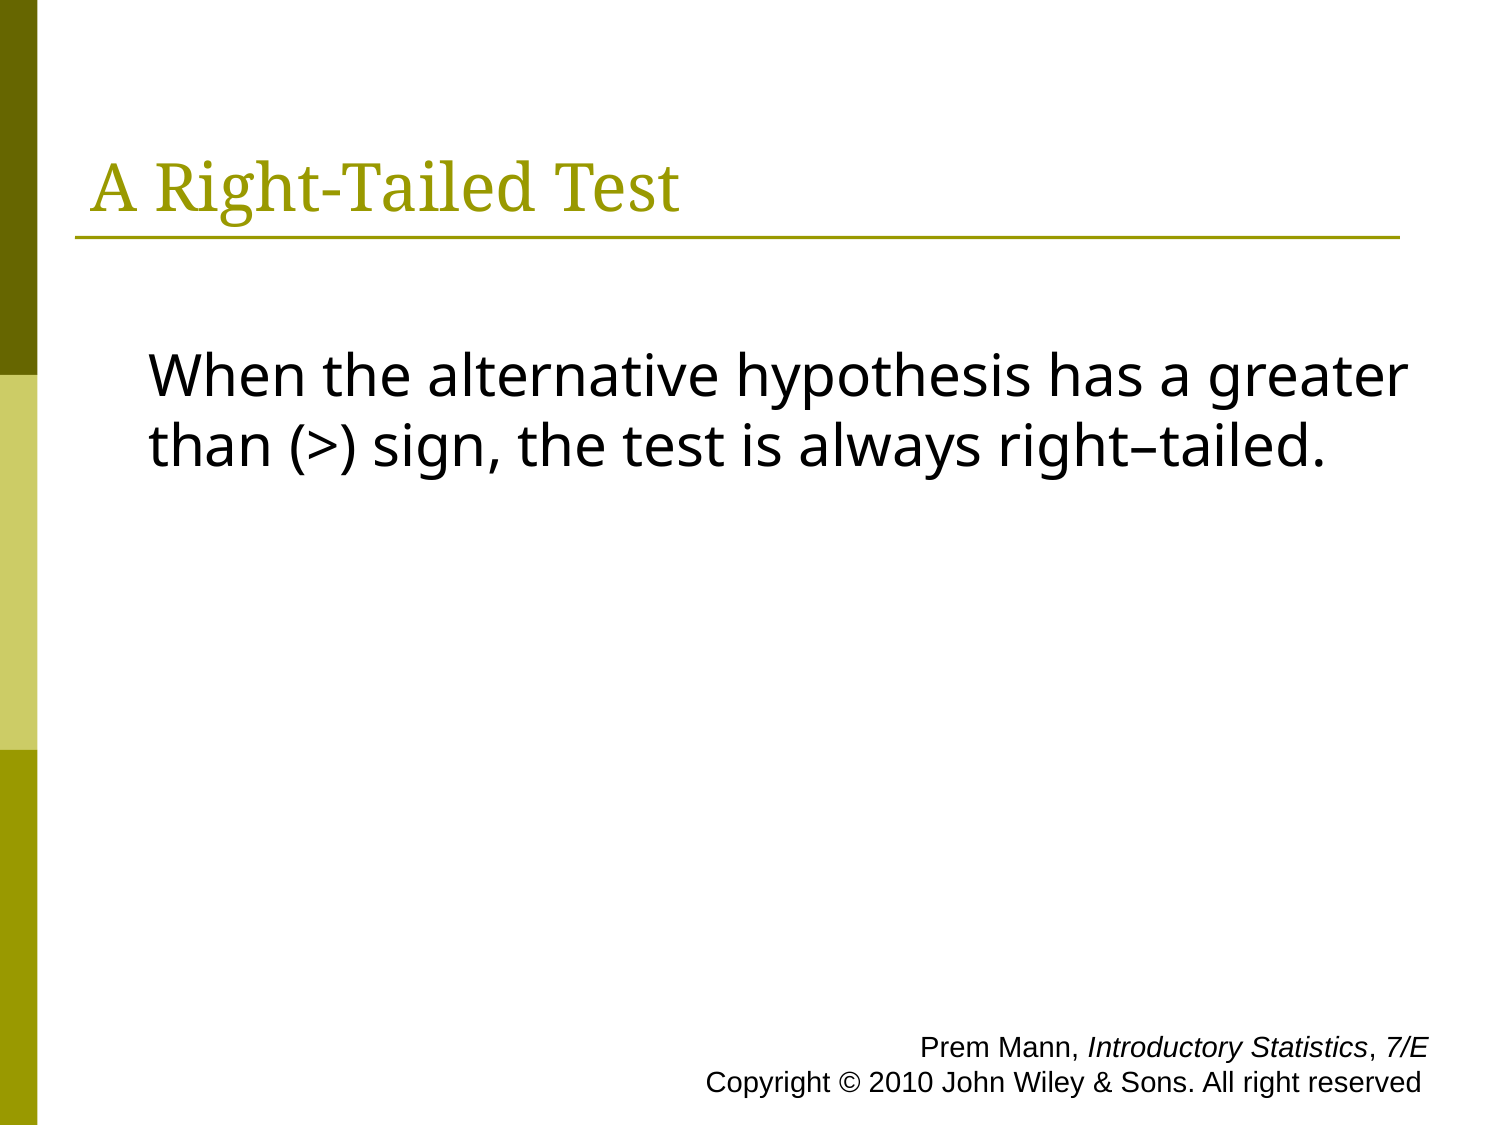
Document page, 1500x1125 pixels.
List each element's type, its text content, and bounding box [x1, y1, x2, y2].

title A Right-Tailed Test [75, 45, 1425, 233]
list When the alternative hypothesis has a greater than (>) sign, the test is always right–tailed. [76, 331, 1469, 1006]
text_box Prem Mann, Introductory Statistics, 7/E Copyright © 2010 John Wiley & Sons. All right reserved [690, 1021, 1447, 1106]
